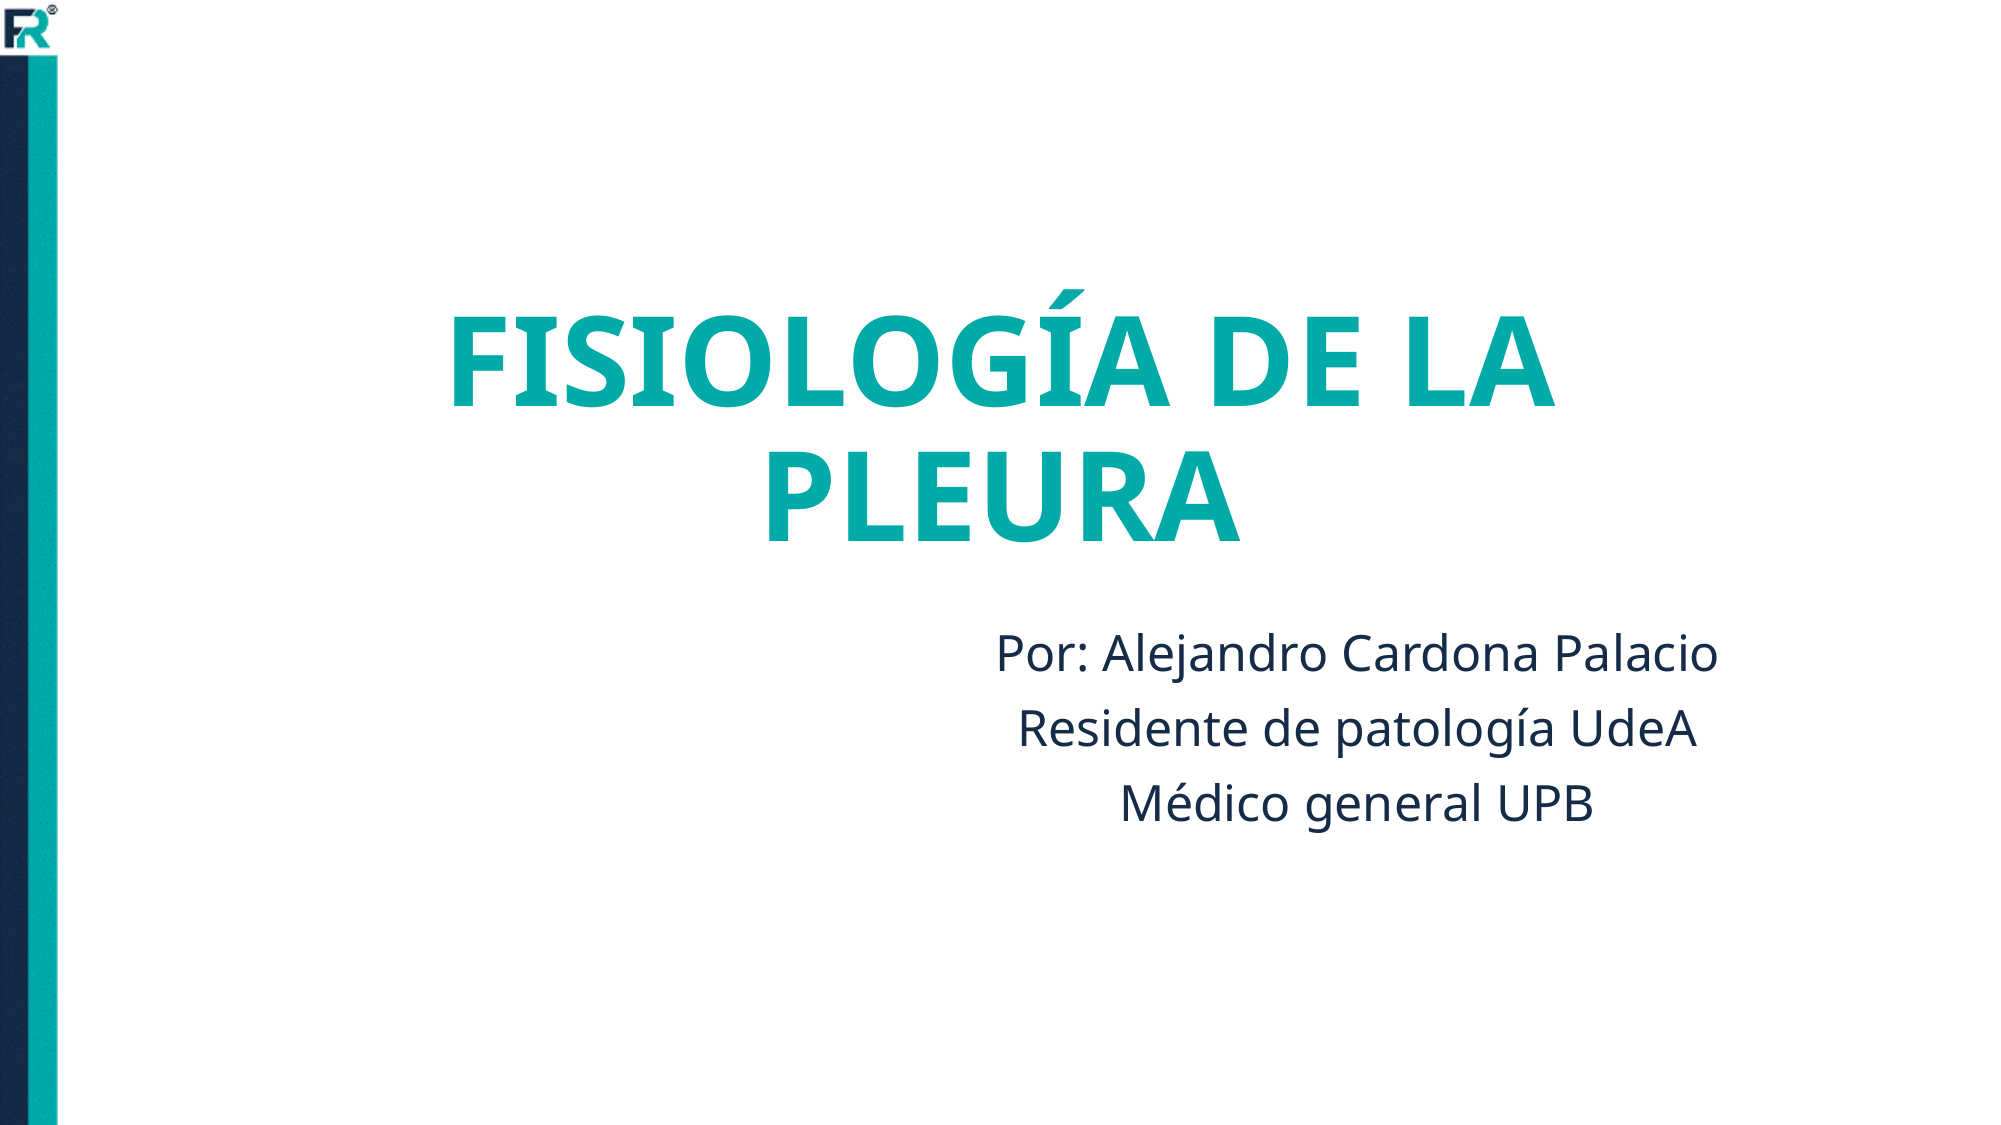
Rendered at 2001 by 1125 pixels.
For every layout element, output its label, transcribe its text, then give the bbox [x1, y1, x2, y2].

subtitle Por: Alejandro Cardona Palacio Residente de patología UdeA Médico general UPB [805, 621, 1894, 893]
title FISIOLOGÍA DE LA PLEURA [249, 184, 1750, 576]
picture [0, 0, 2001, 1125]
